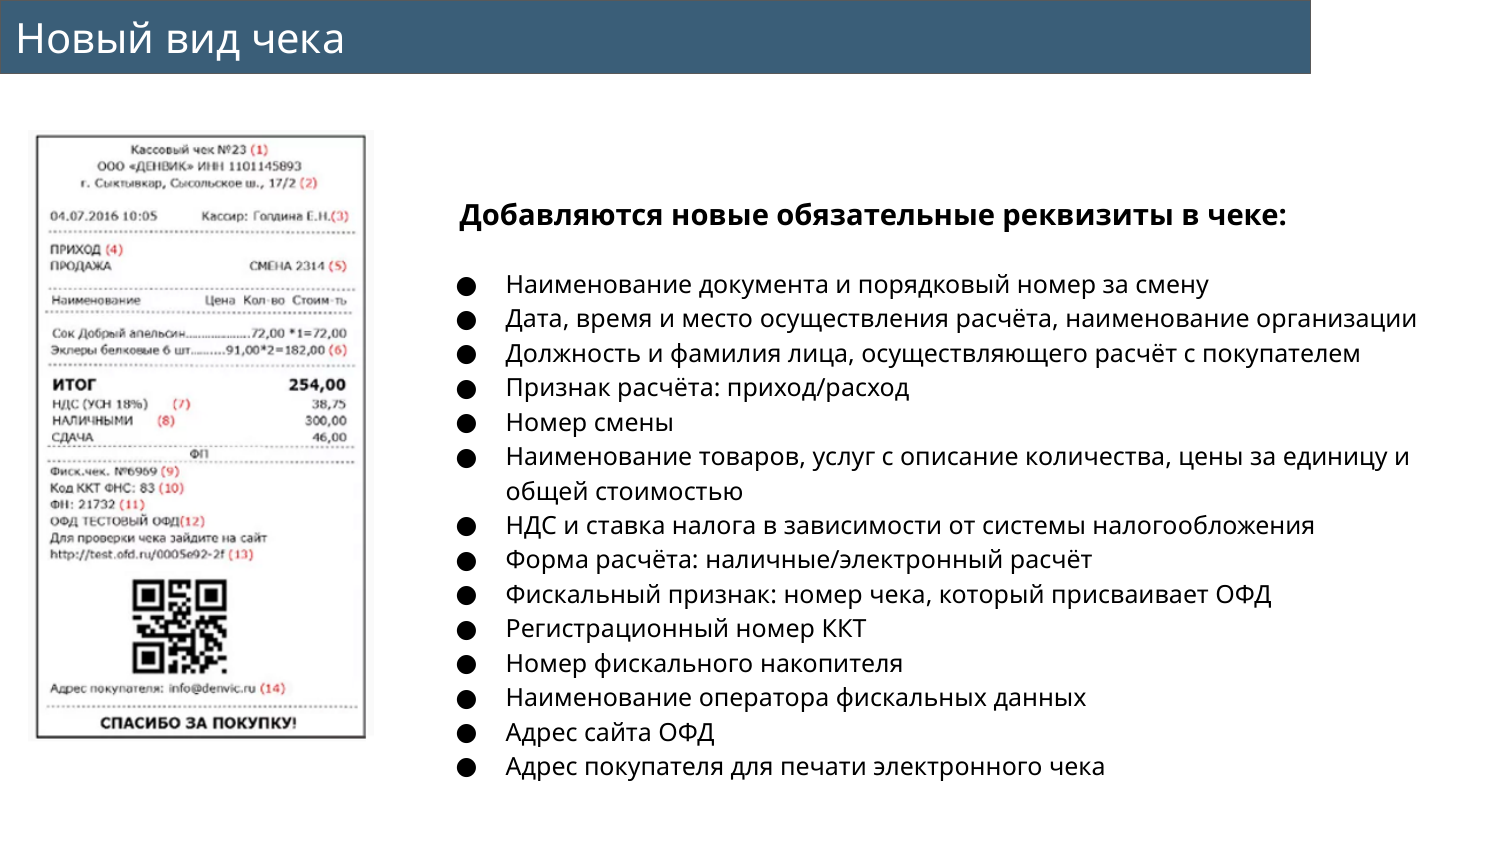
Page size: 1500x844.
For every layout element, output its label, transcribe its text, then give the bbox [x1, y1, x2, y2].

text_box [0, 0, 1311, 74]
text_box Новый вид чека [0, 0, 1179, 68]
text_box Добавляются новые обязательные реквизиты в чеке: [444, 181, 1364, 249]
text_box Наименование документа и порядковый номер за смену Дата, время и место осуществления расчёта, наименование организации Должность и фамилия лица, осуществляющего расчёт с покупателем Признак расчёта: приход/расход Номер смены Наименование товаров, услуг с описание количества, цены за единицу и общей стоимостью НДС и ставка налога в зависимости от системы налогообложения Форма расчёта: наличные/электронный расчёт Фискальный признак: номер чека, который присваивает ОФД Регистрационный номер ККТ Номер фискального накопителя Наименование оператора фискальных данных Адрес сайта ОФД Адрес покупателя для печати электронного чека [415, 248, 1488, 724]
picture [28, 129, 375, 748]
